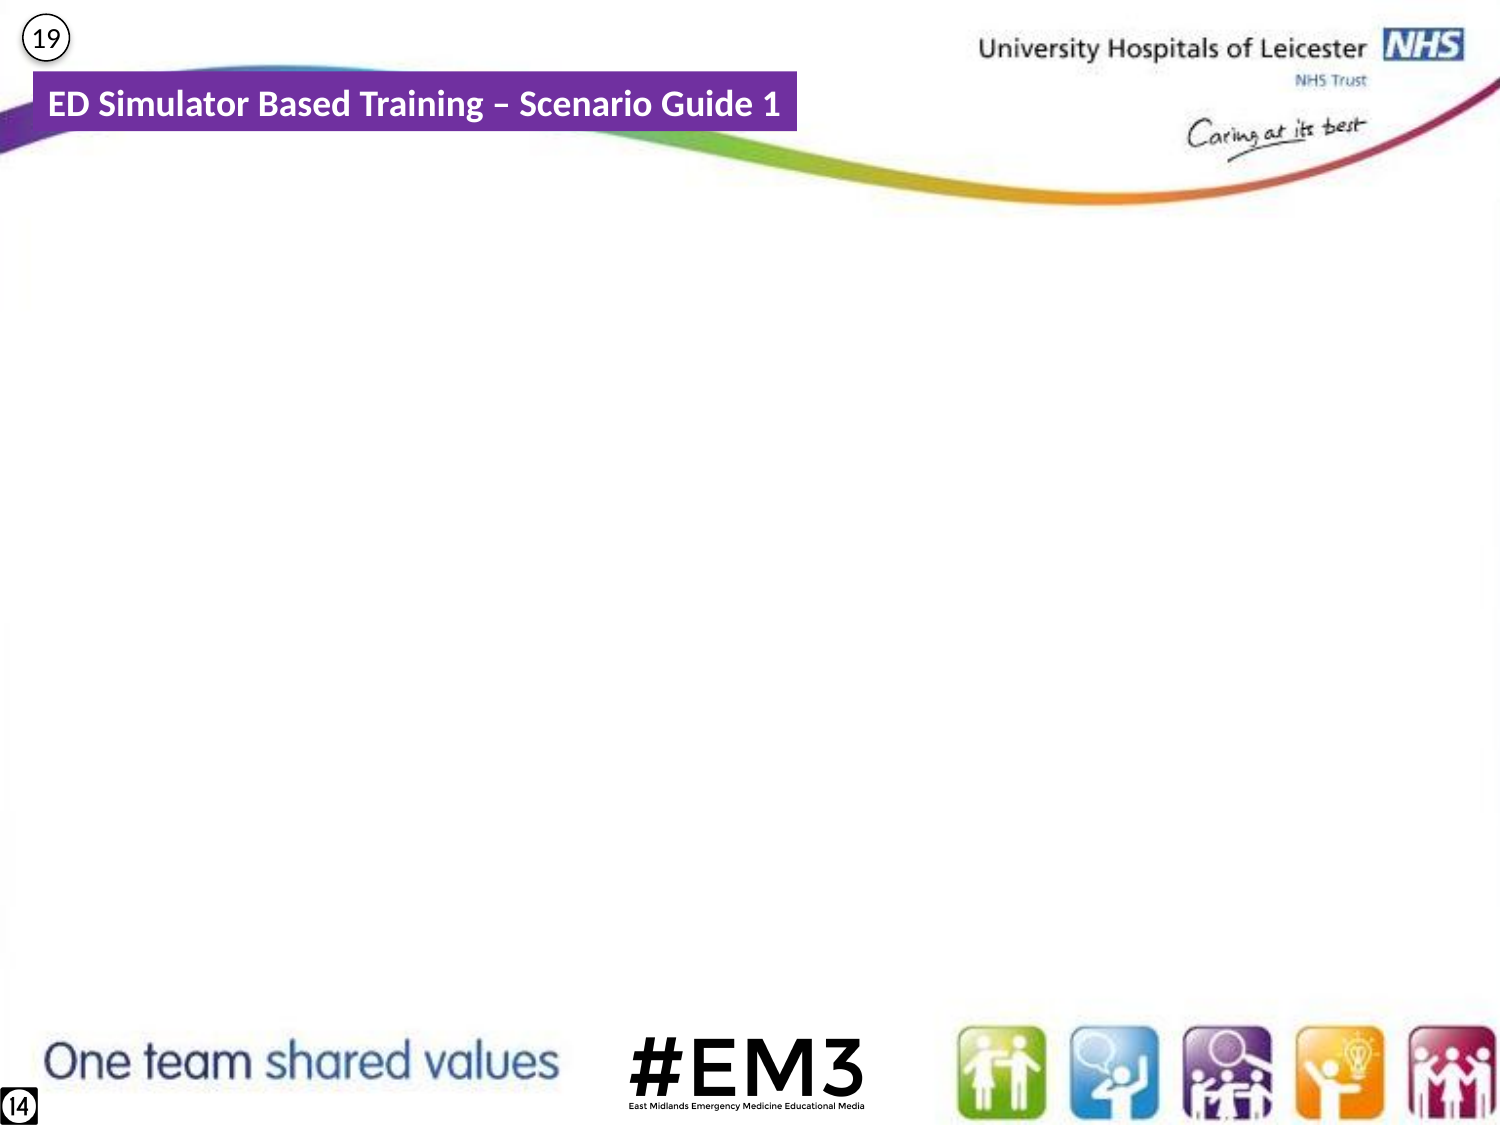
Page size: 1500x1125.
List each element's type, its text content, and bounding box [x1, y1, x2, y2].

text_box ED Simulator Based Training – Scenario Guide 1 [33, 71, 797, 132]
picture [0, 0, 1500, 1125]
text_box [15, 12, 77, 64]
